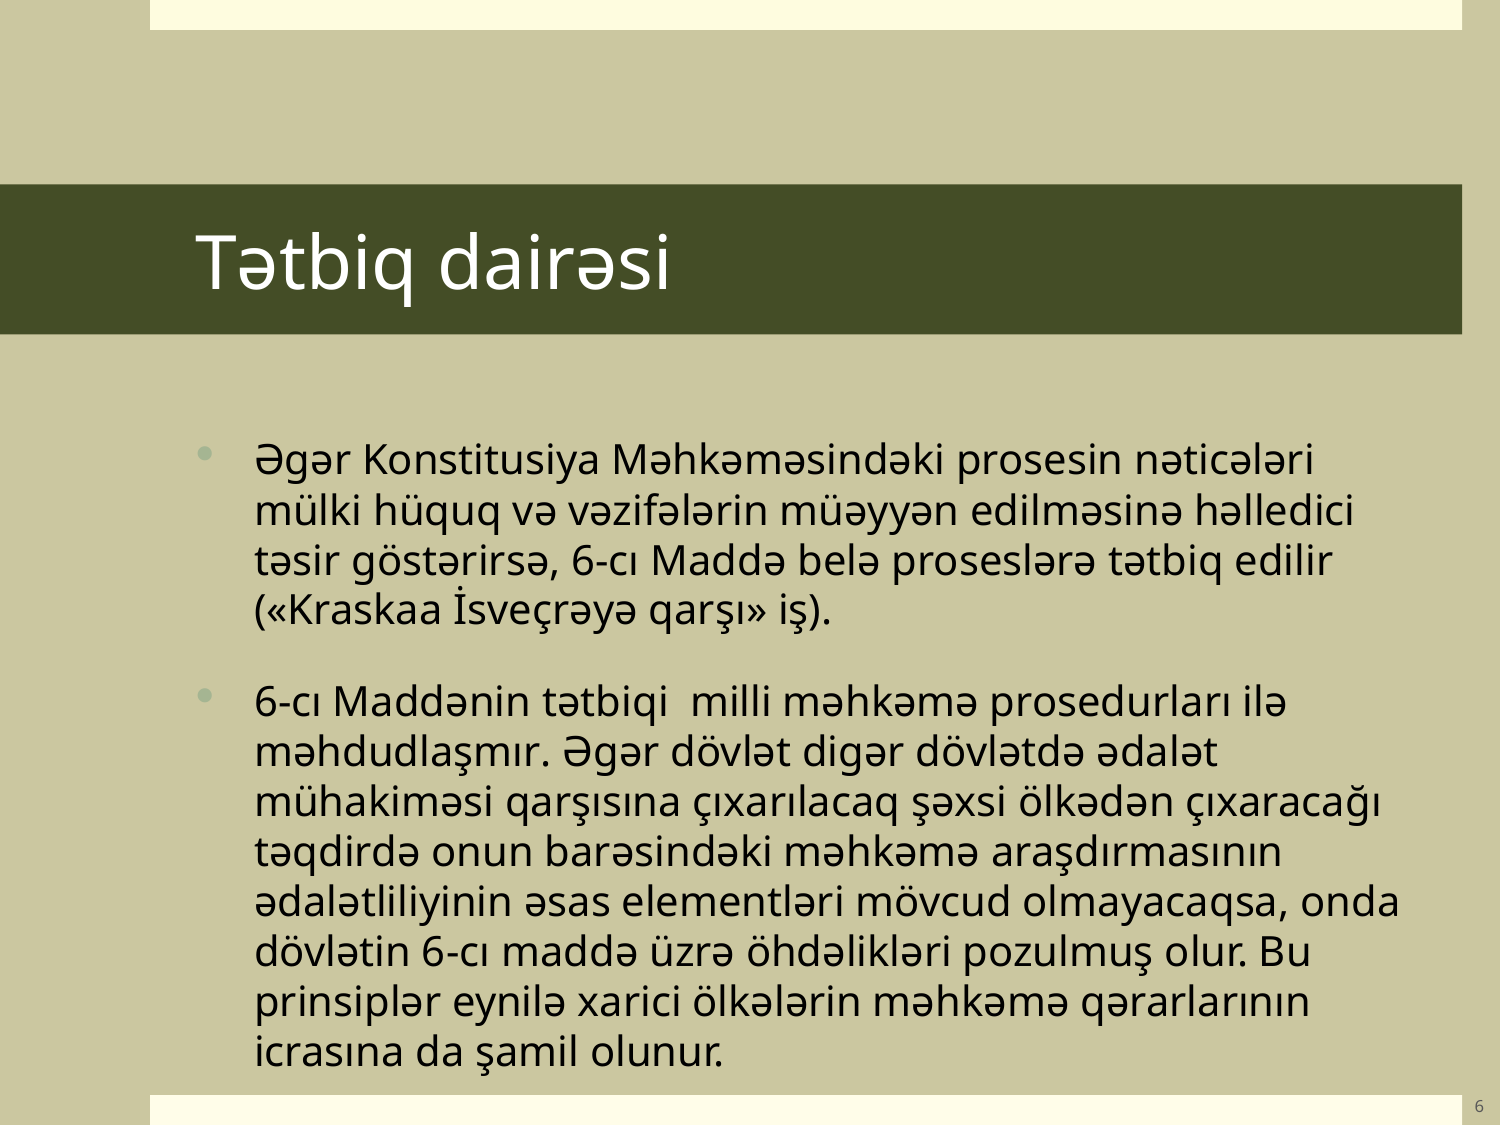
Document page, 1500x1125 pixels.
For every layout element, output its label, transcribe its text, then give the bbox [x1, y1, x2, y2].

slide_number 6 [1441, 1077, 1500, 1125]
title Tətbiq dairəsi [0, 184, 1463, 335]
list Əgər Konstitusiya Məhkəməsindəki prosesin nəticələri mülki hüquq və vəzifələrin müəyyən edilməsinə həlledici təsir göstərirsə, 6-cı Maddə belə proseslərə tətbiq edilir («Kraskaa İsveçrəyə qarşı» iş). 6-cı Maddənin tətbiqi milli məhkəmə prosedurları ilə məhdudlaşmır. Əgər dövlət digər dövlətdə ədalət mühakiməsi qarşısına çıxarılacaq şəxsi ölkədən çıxaracağı təqdirdə onun barəsindəki məhkəmə araşdırmasının ədalətliliyinin əsas elementləri mövcud olmayacaqsa, onda dövlətin 6-cı maddə üzrə öhdəlikləri pozulmuş olur. Bu prinsiplər eynilə xarici ölkələrin məhkəmə qərarlarının icrasına da şamil olunur. [182, 425, 1432, 1029]
